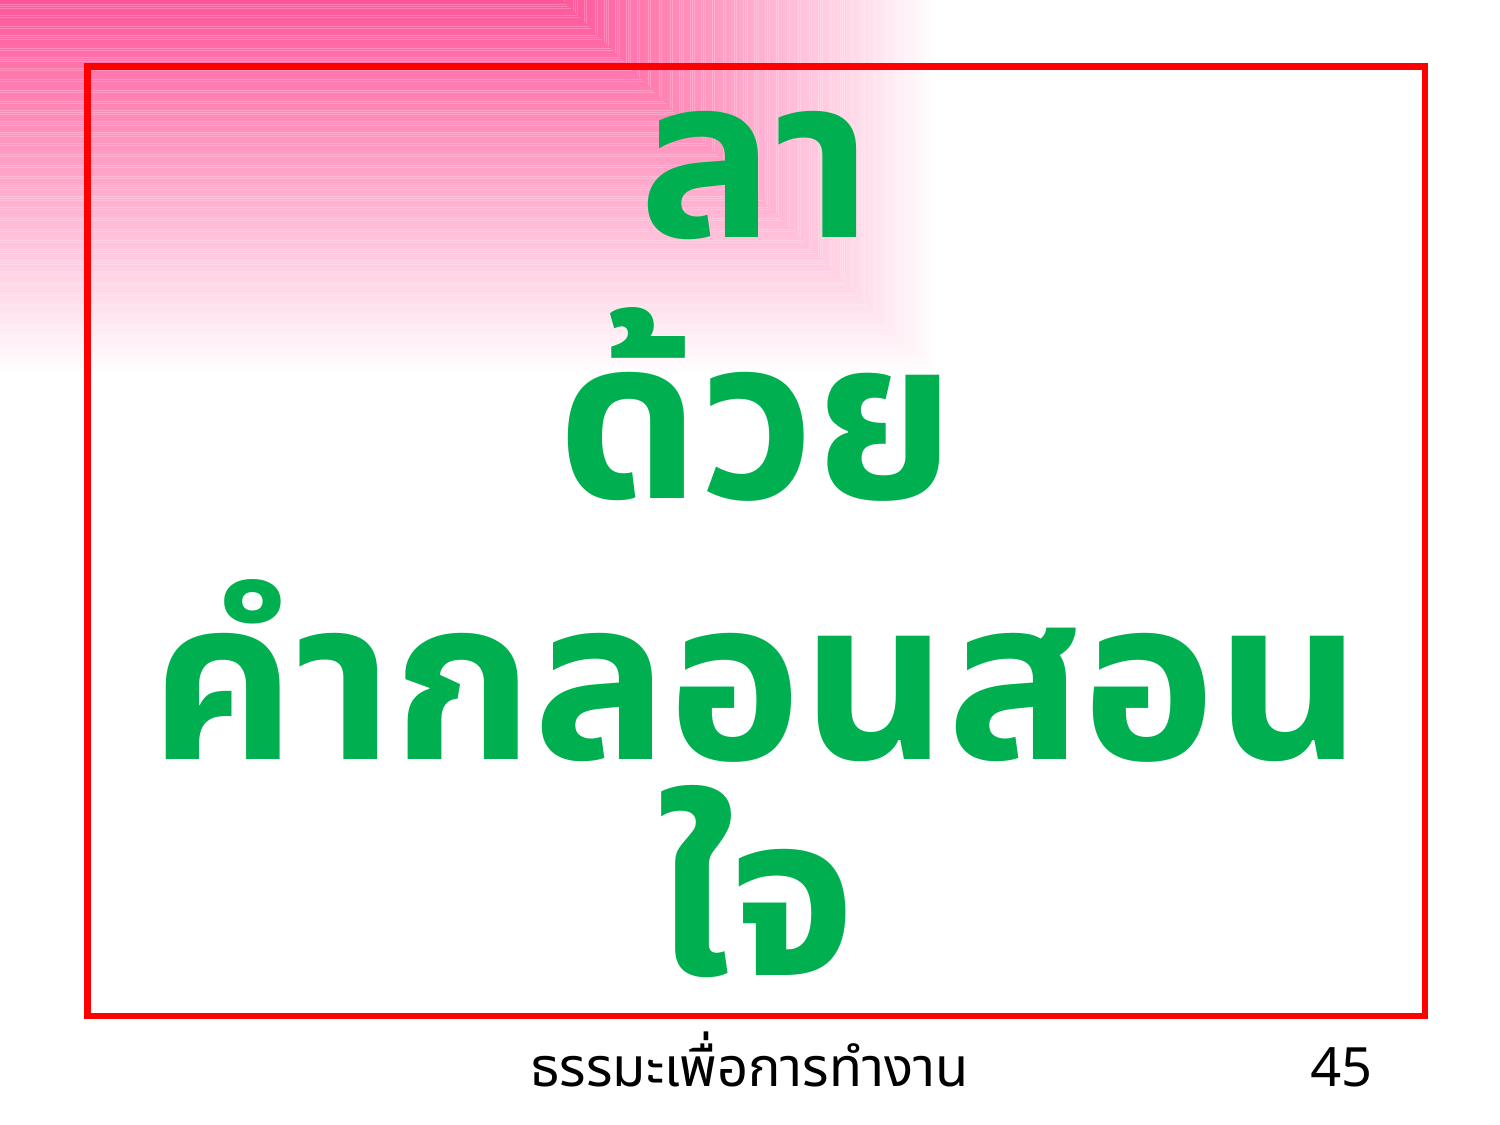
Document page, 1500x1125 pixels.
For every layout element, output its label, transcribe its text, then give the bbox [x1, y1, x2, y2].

footer ธรรมะเพื่อการทำงาน [512, 1024, 988, 1101]
slide_number 45 [1074, 1024, 1388, 1101]
subtitle ลา ด้วย คำกลอนสอนใจ [87, 66, 1426, 1017]
